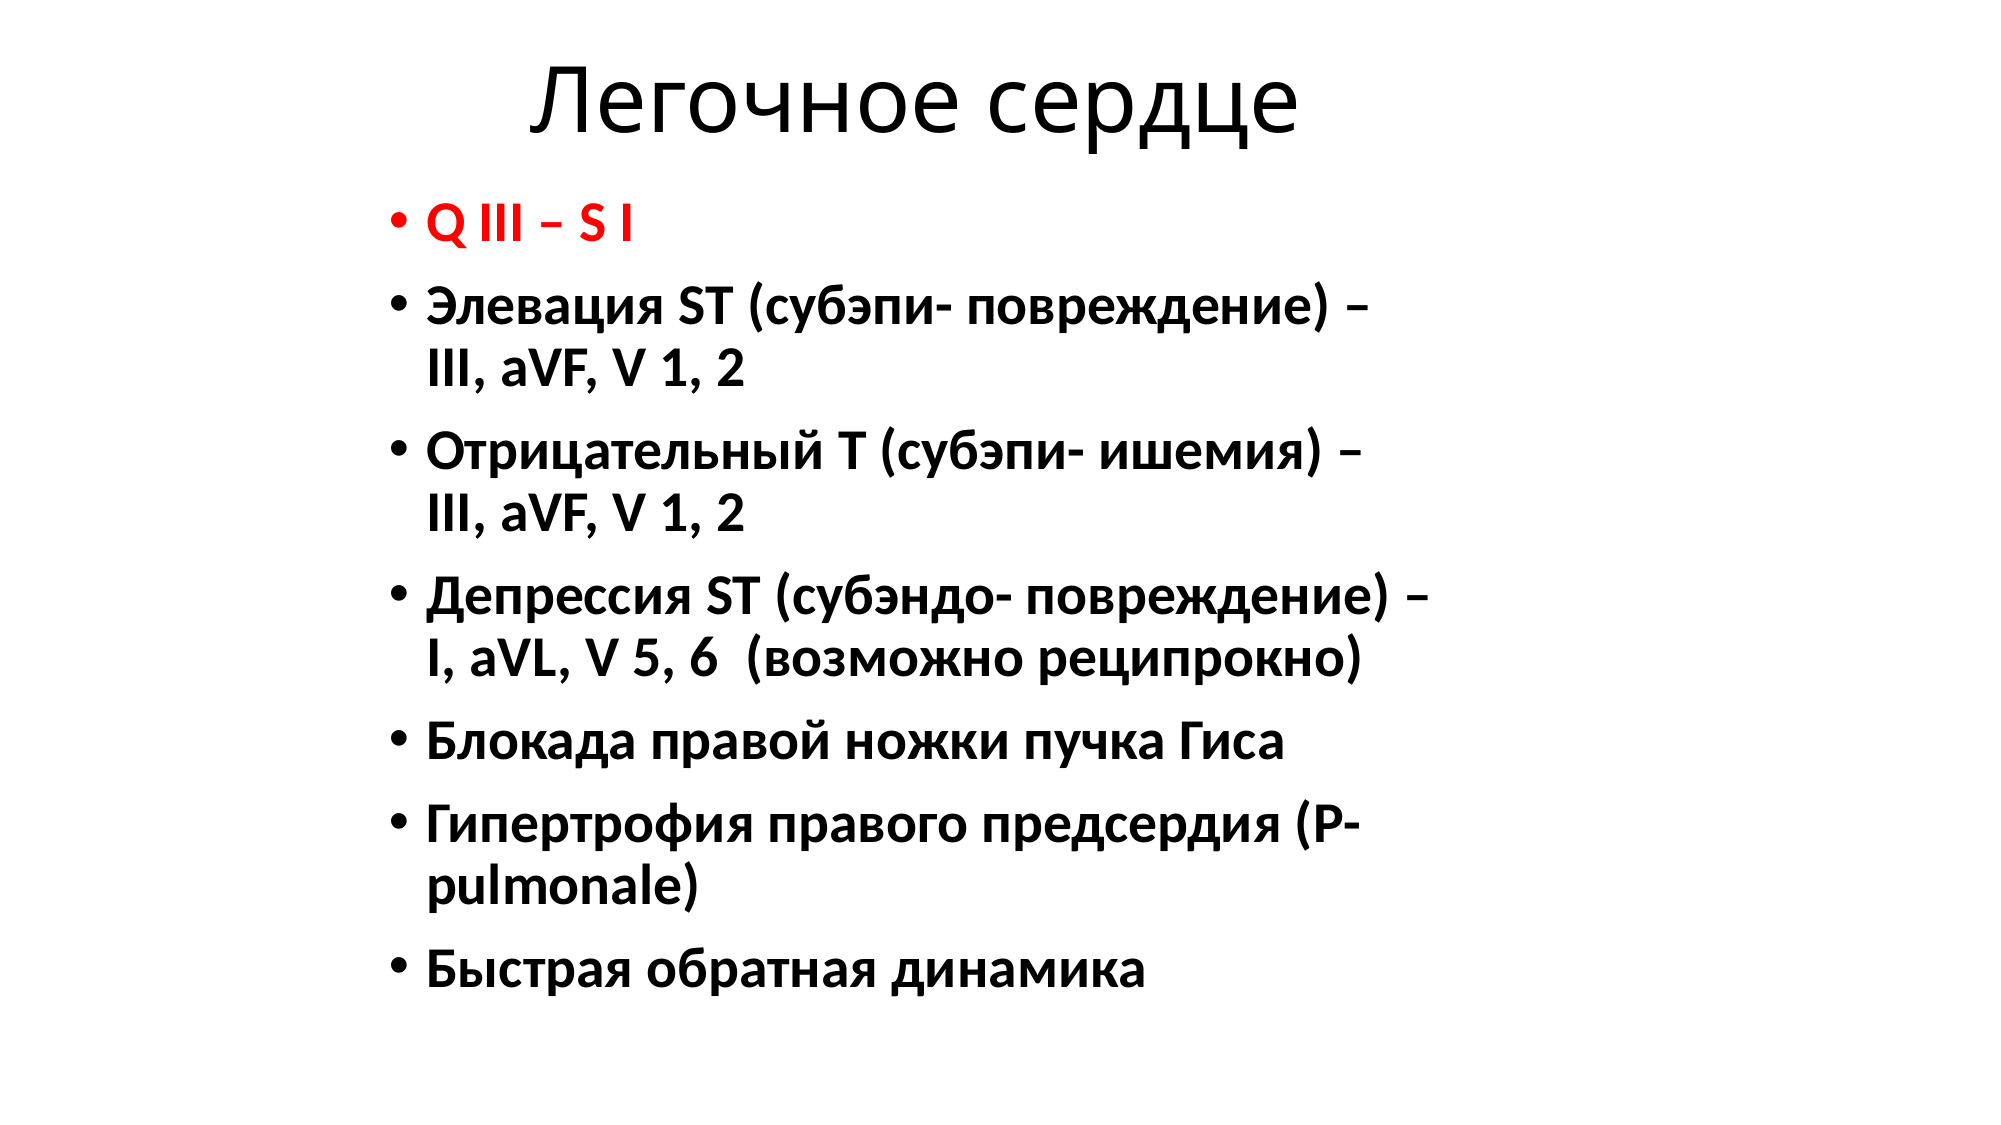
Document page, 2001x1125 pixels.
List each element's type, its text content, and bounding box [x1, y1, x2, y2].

title Легочное сердце [515, 30, 1448, 174]
list Q III – S I Элевация ST (субэпи- повреждение) – III, aVF, V 1, 2 Отрицательный Т (субэпи- ишемия) – III, aVF, V 1, 2 Депрессия ST (субэндо- повреждение) – I, aVL, V 5, 6 (возможно реципрокно) Блокада правой ножки пучка Гиса Гипертрофия правого предсердия (P-pulmonale) Быстрая обратная динамика [373, 184, 1650, 1012]
